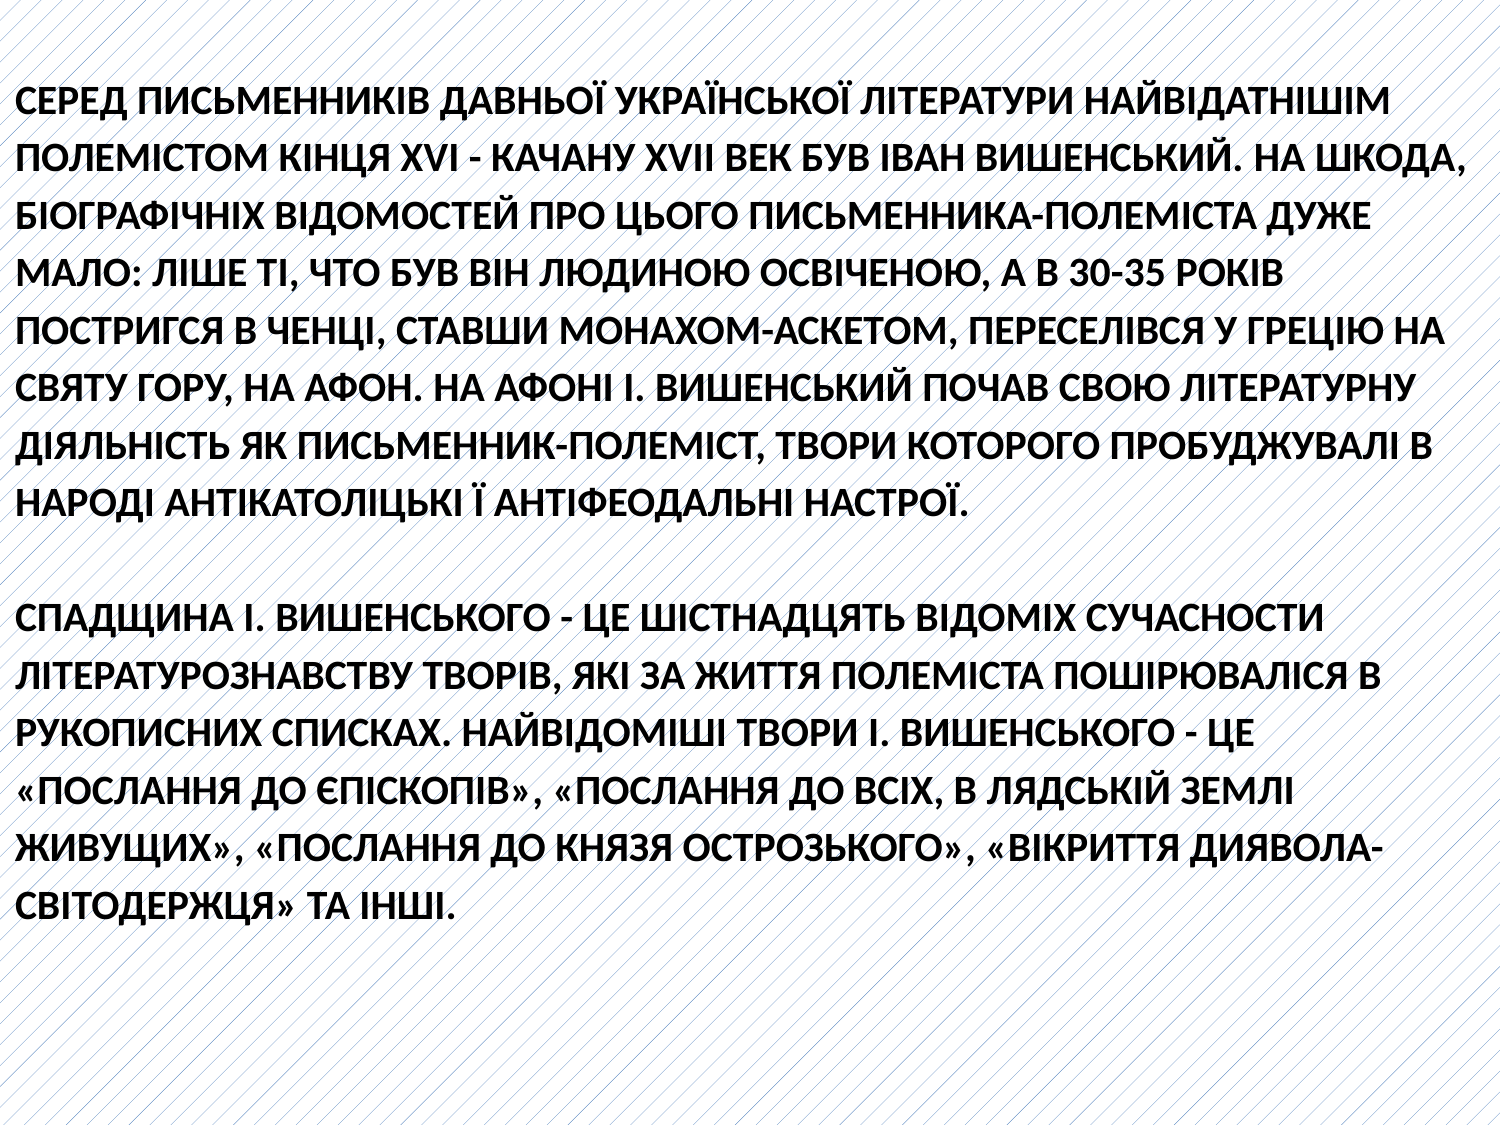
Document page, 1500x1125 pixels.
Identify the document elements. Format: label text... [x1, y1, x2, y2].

title Серед письменників Давньої української літератури найвідатнішім полемістом кінця XVI - качану XVII век БУВ Іван Вишенський. На шкода, біографічніх відомостей про цього письменника-полеміста Дуже мало: Ліше ті, что БУВ ВІН ЛЮДИНОЮ освіченою, а в 30-35 років постригся в ченці, ставши монахом-аскетом, переселівся у Грецію на Святу гору, на Афон. На Афоні І. Вишенський почав свою Літературну діяльність як письменник-полеміст, твори которого пробуджувалі в народі антікатоліцькі ї антіфеодальні настрої. Спадщина І. Вишенського - Це шістнадцять відоміх сучасности літературознавству творів, Які за життя полеміста пошірюваліся в рукописних списках. Найвідоміші твори І. Вишенського - Це «Послання до єпіскопів», «Послання до всіх, в Лядській землі живущих», «Послання до князя Острозького», «вікриття диявола-світодержця» та Інші. [0, 0, 1500, 1125]
